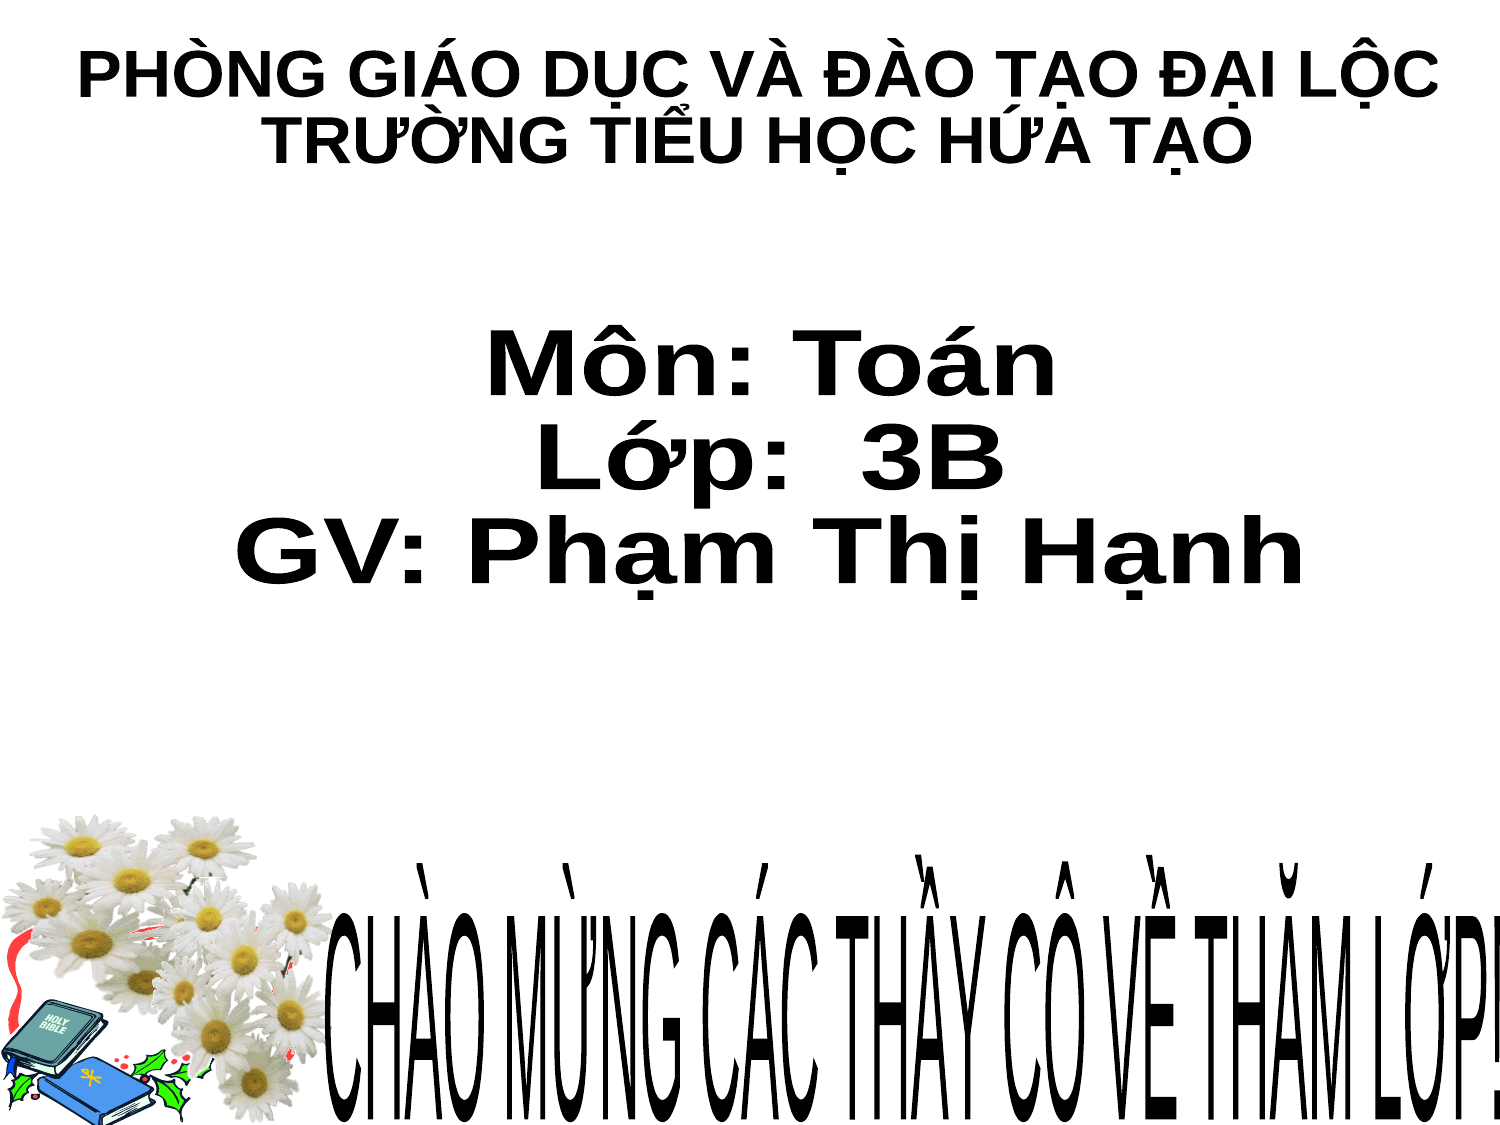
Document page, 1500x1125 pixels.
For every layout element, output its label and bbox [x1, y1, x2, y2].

picture [0, 812, 338, 1125]
